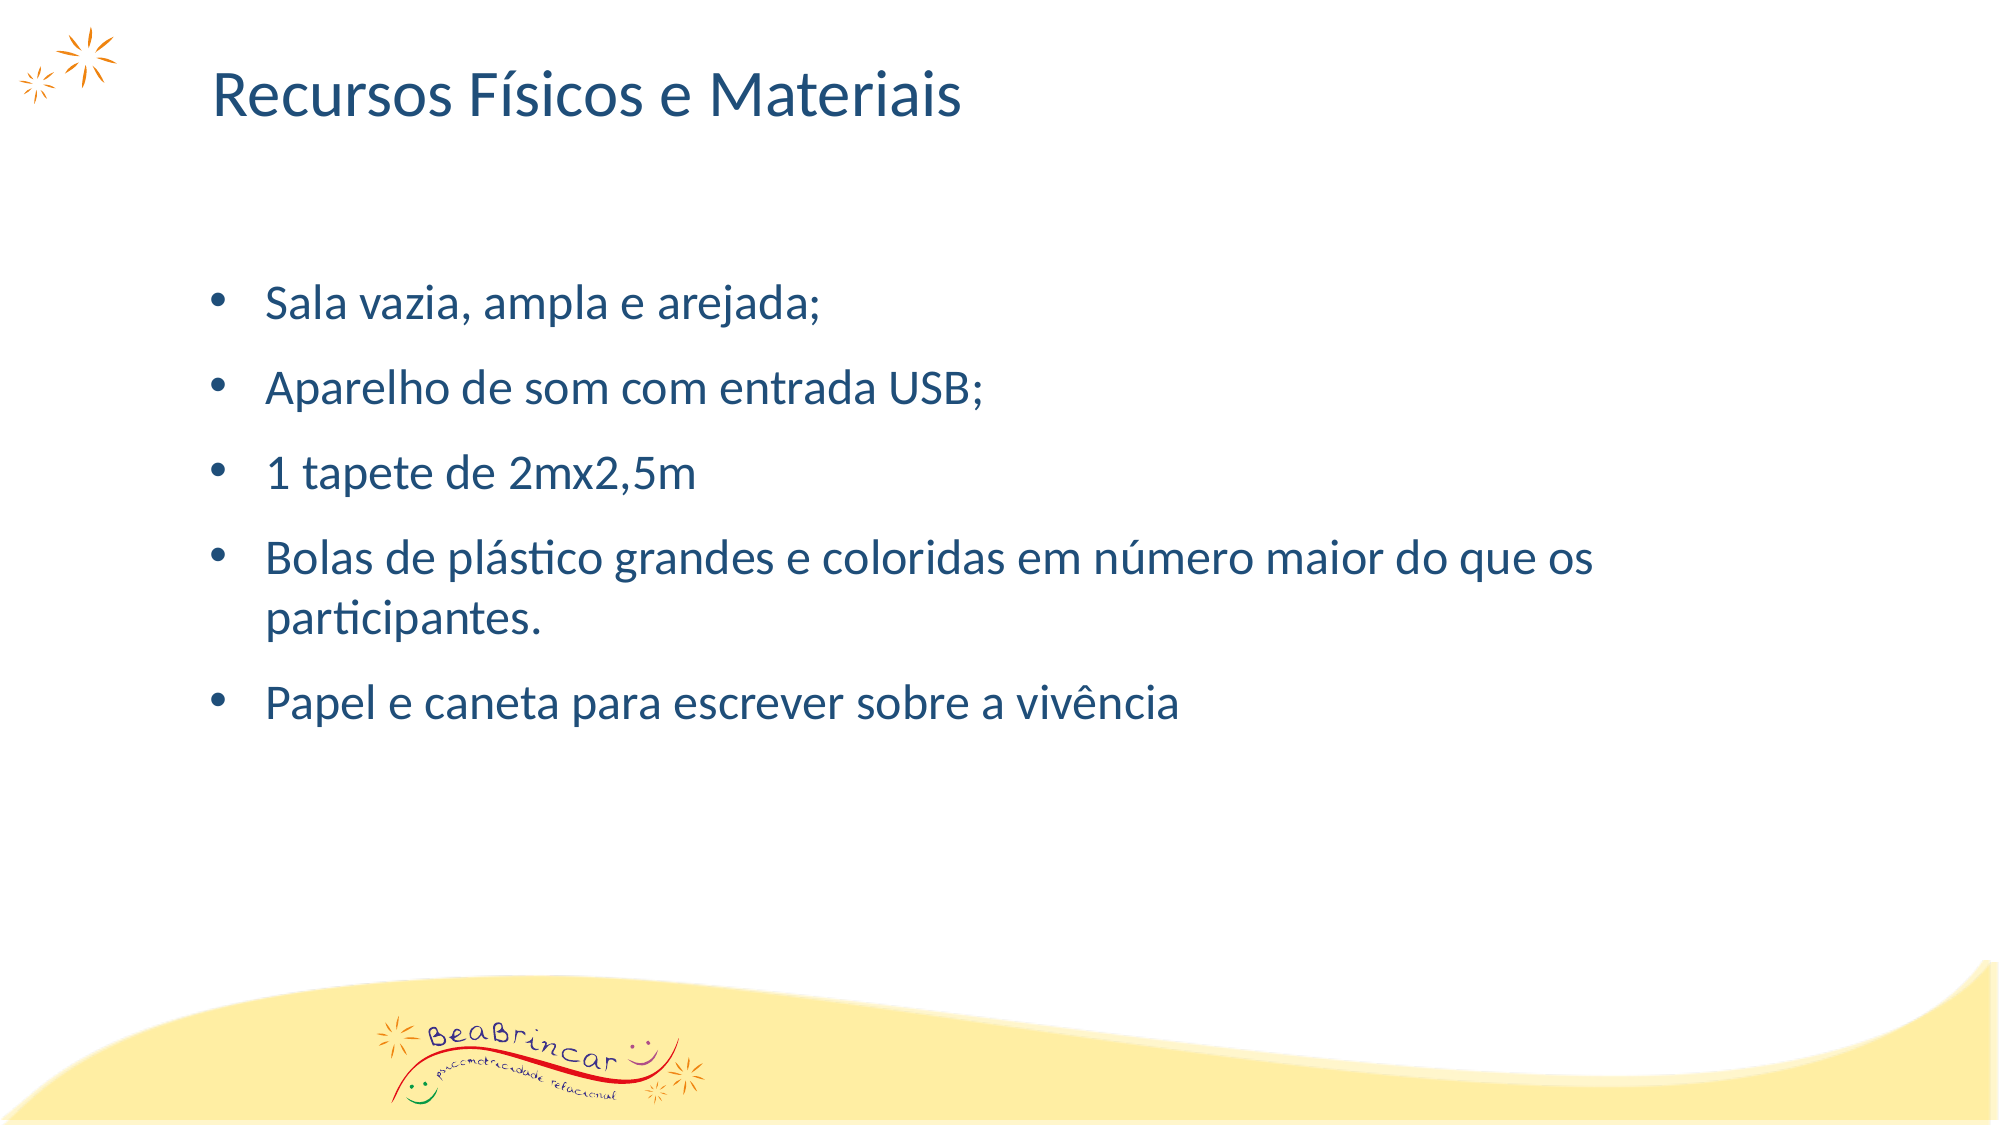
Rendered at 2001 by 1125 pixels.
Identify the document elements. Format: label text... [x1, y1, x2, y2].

picture [18, 26, 117, 104]
text_box Recursos Físicos e Materiais [198, 42, 979, 138]
text_box Sala vazia, ampla e arejada; Aparelho de som com entrada USB; 1 tapete de 2mx2,5m Bolas de plástico grandes e coloridas em número maior do que os participantes. Papel e caneta para escrever sobre a vivência [194, 262, 1849, 896]
picture [0, 960, 2000, 1125]
